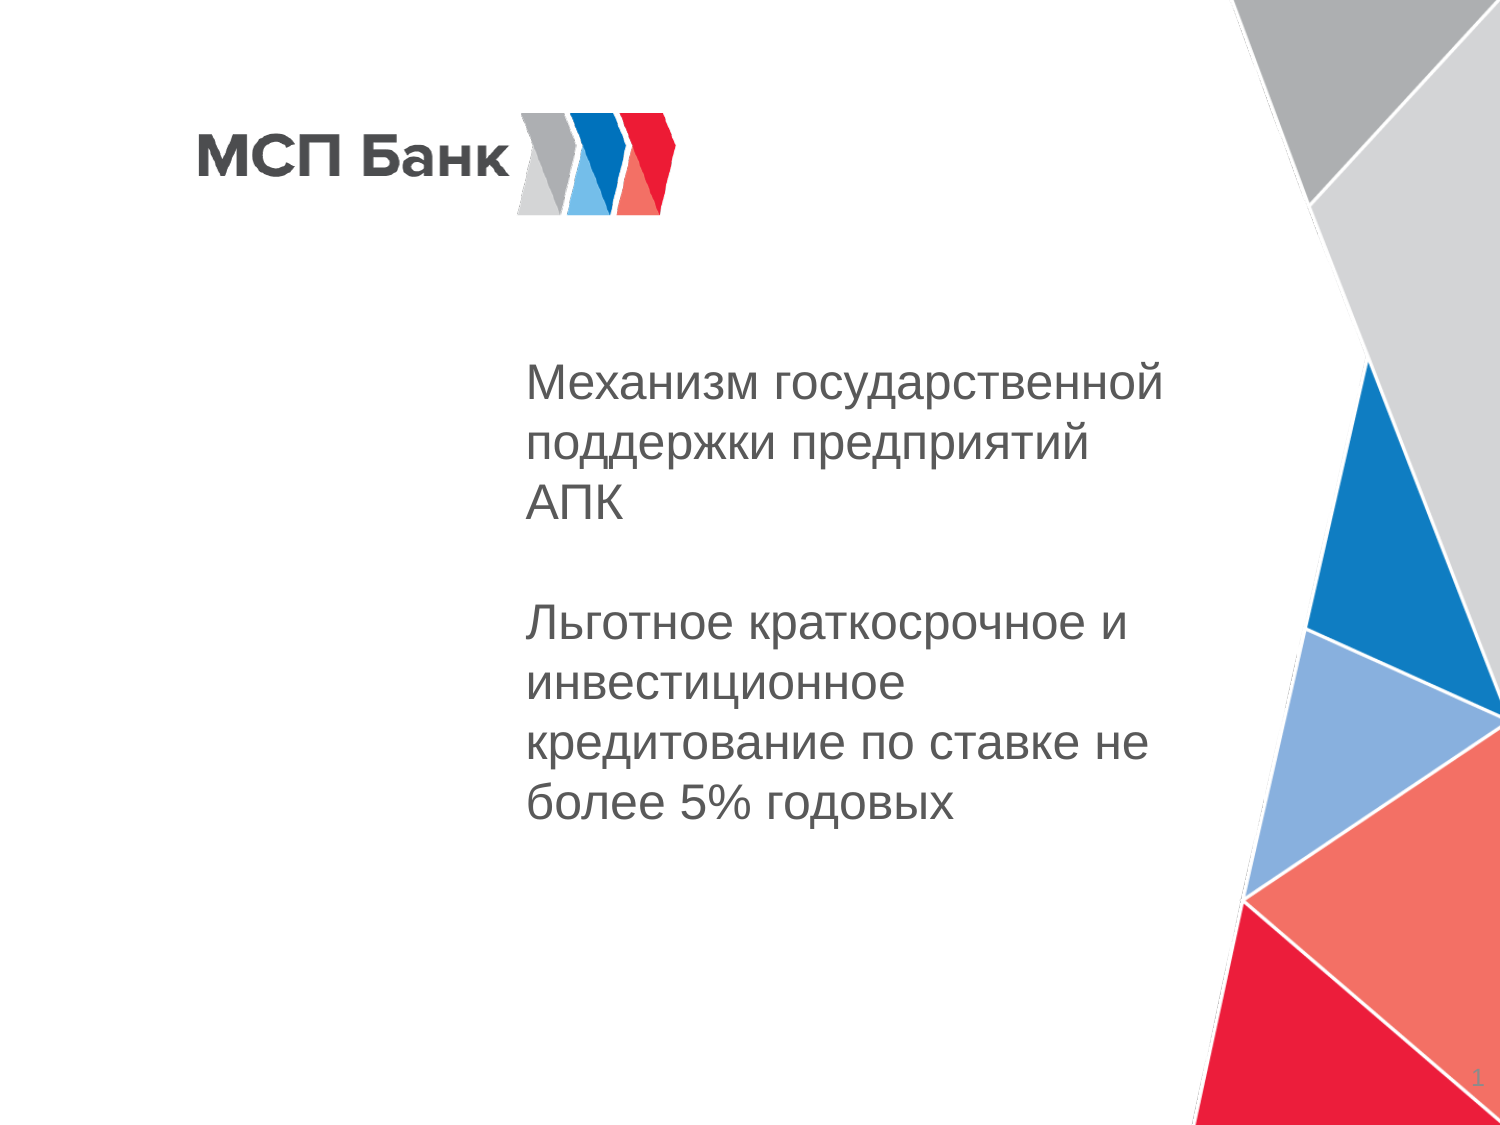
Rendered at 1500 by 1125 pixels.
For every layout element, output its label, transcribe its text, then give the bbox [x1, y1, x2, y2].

picture [0, 0, 1500, 1125]
slide_number 1 [1149, 1046, 1500, 1107]
title Механизм государственной поддержки предприятий АПК Льготное краткосрочное и инвестиционное кредитование по ставке не более 5% годовых [525, 349, 1188, 591]
